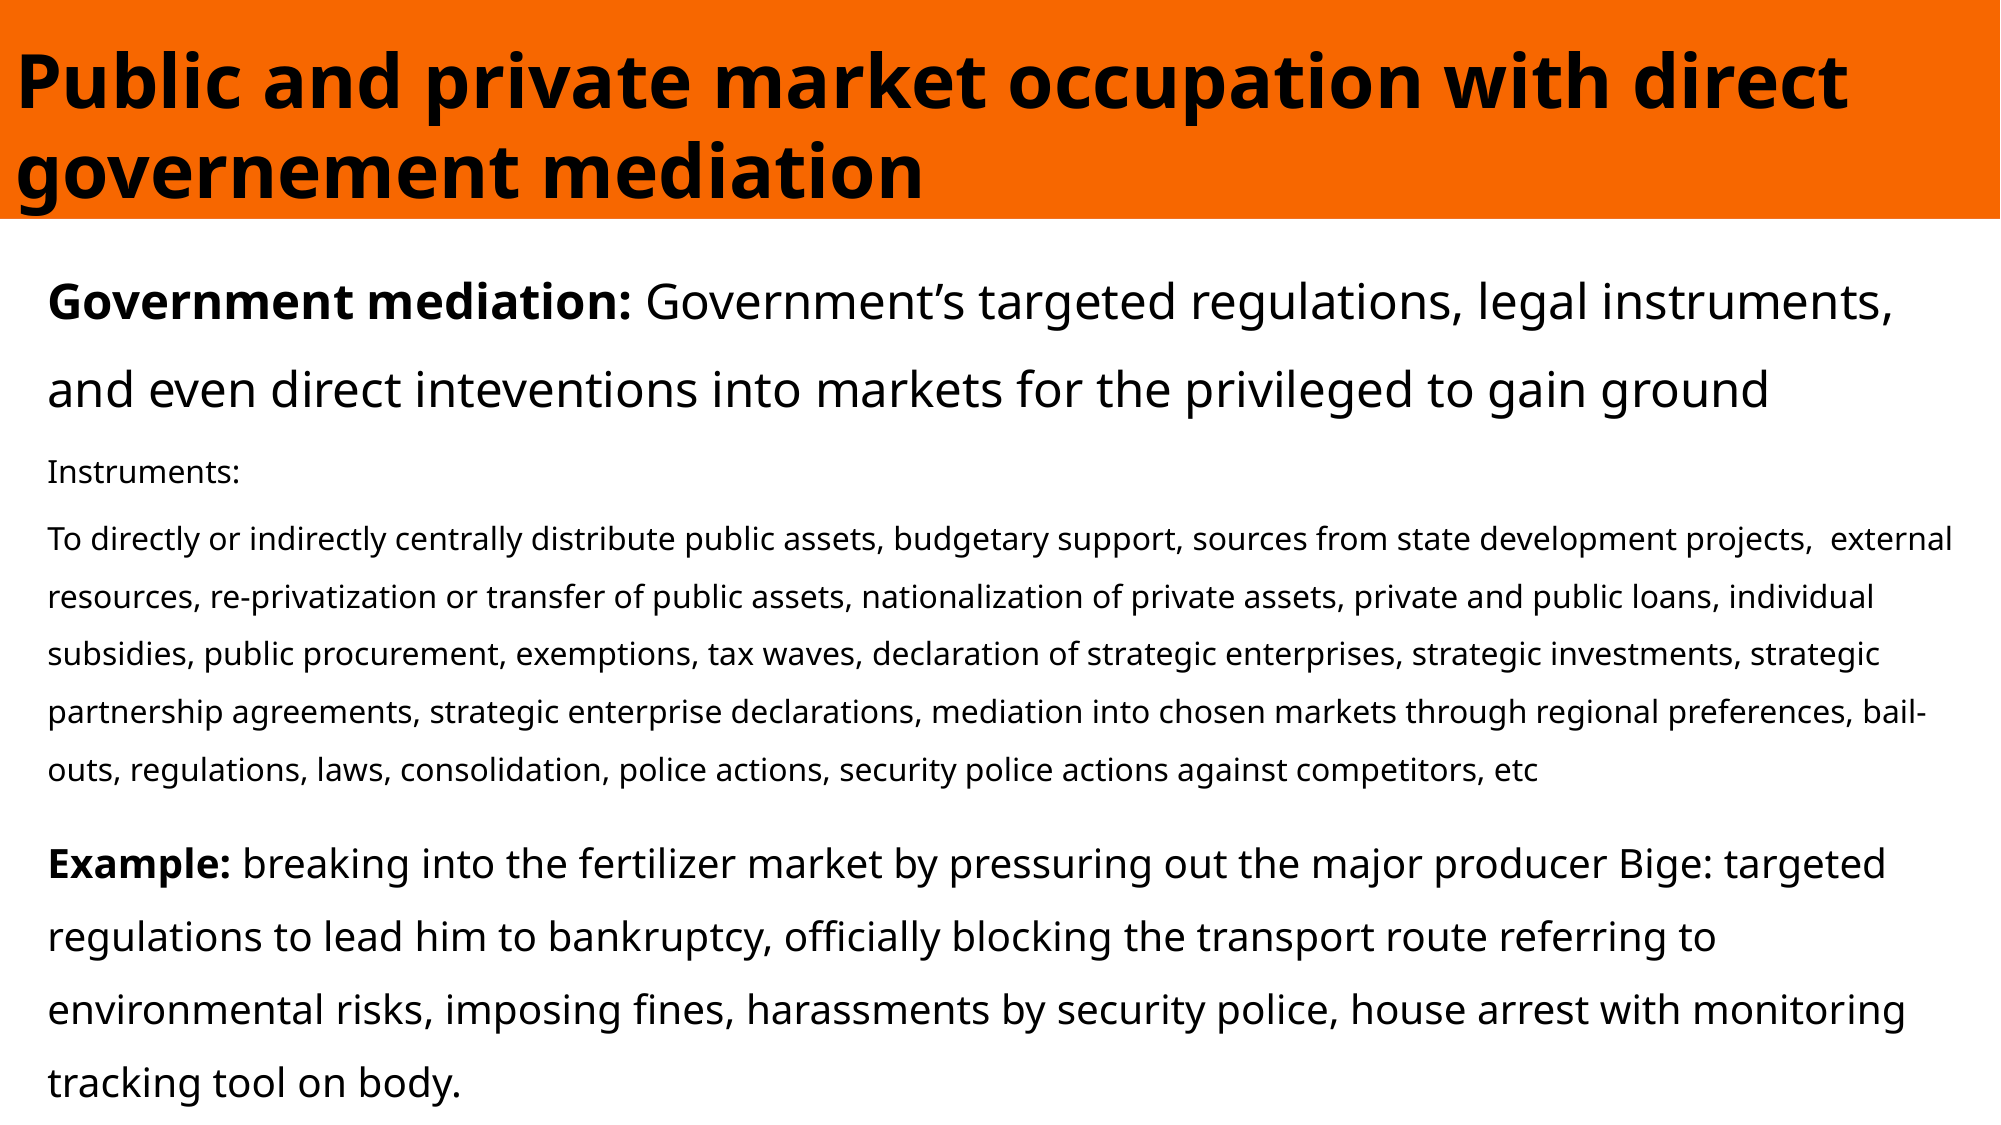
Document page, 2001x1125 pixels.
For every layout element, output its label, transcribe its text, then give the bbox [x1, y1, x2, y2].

list Government mediation: Government’s targeted regulations, legal instruments, and even direct inteventions into markets for the privileged to gain ground Instruments: To directly or indirectly centrally distribute public assets, budgetary support, sources from state development projects, external resources, re-privatization or transfer of public assets, nationalization of private assets, private and public loans, individual subsidies, public procurement, exemptions, tax waves, declaration of strategic enterprises, strategic investments, strategic partnership agreements, strategic enterprise declarations, mediation into chosen markets through regional preferences, bail-outs, regulations, laws, consolidation, police actions, security police actions against competitors, etc Example: breaking into the fertilizer market by pressuring out the major producer Bige: targeted regulations to lead him to bankruptcy, officially blocking the transport route referring to environmental risks, imposing fines, harassments by security police, house arrest with monitoring tracking tool on body. [32, 233, 1971, 1114]
title Public and private market occupation with direct governement mediation [0, 0, 1971, 221]
